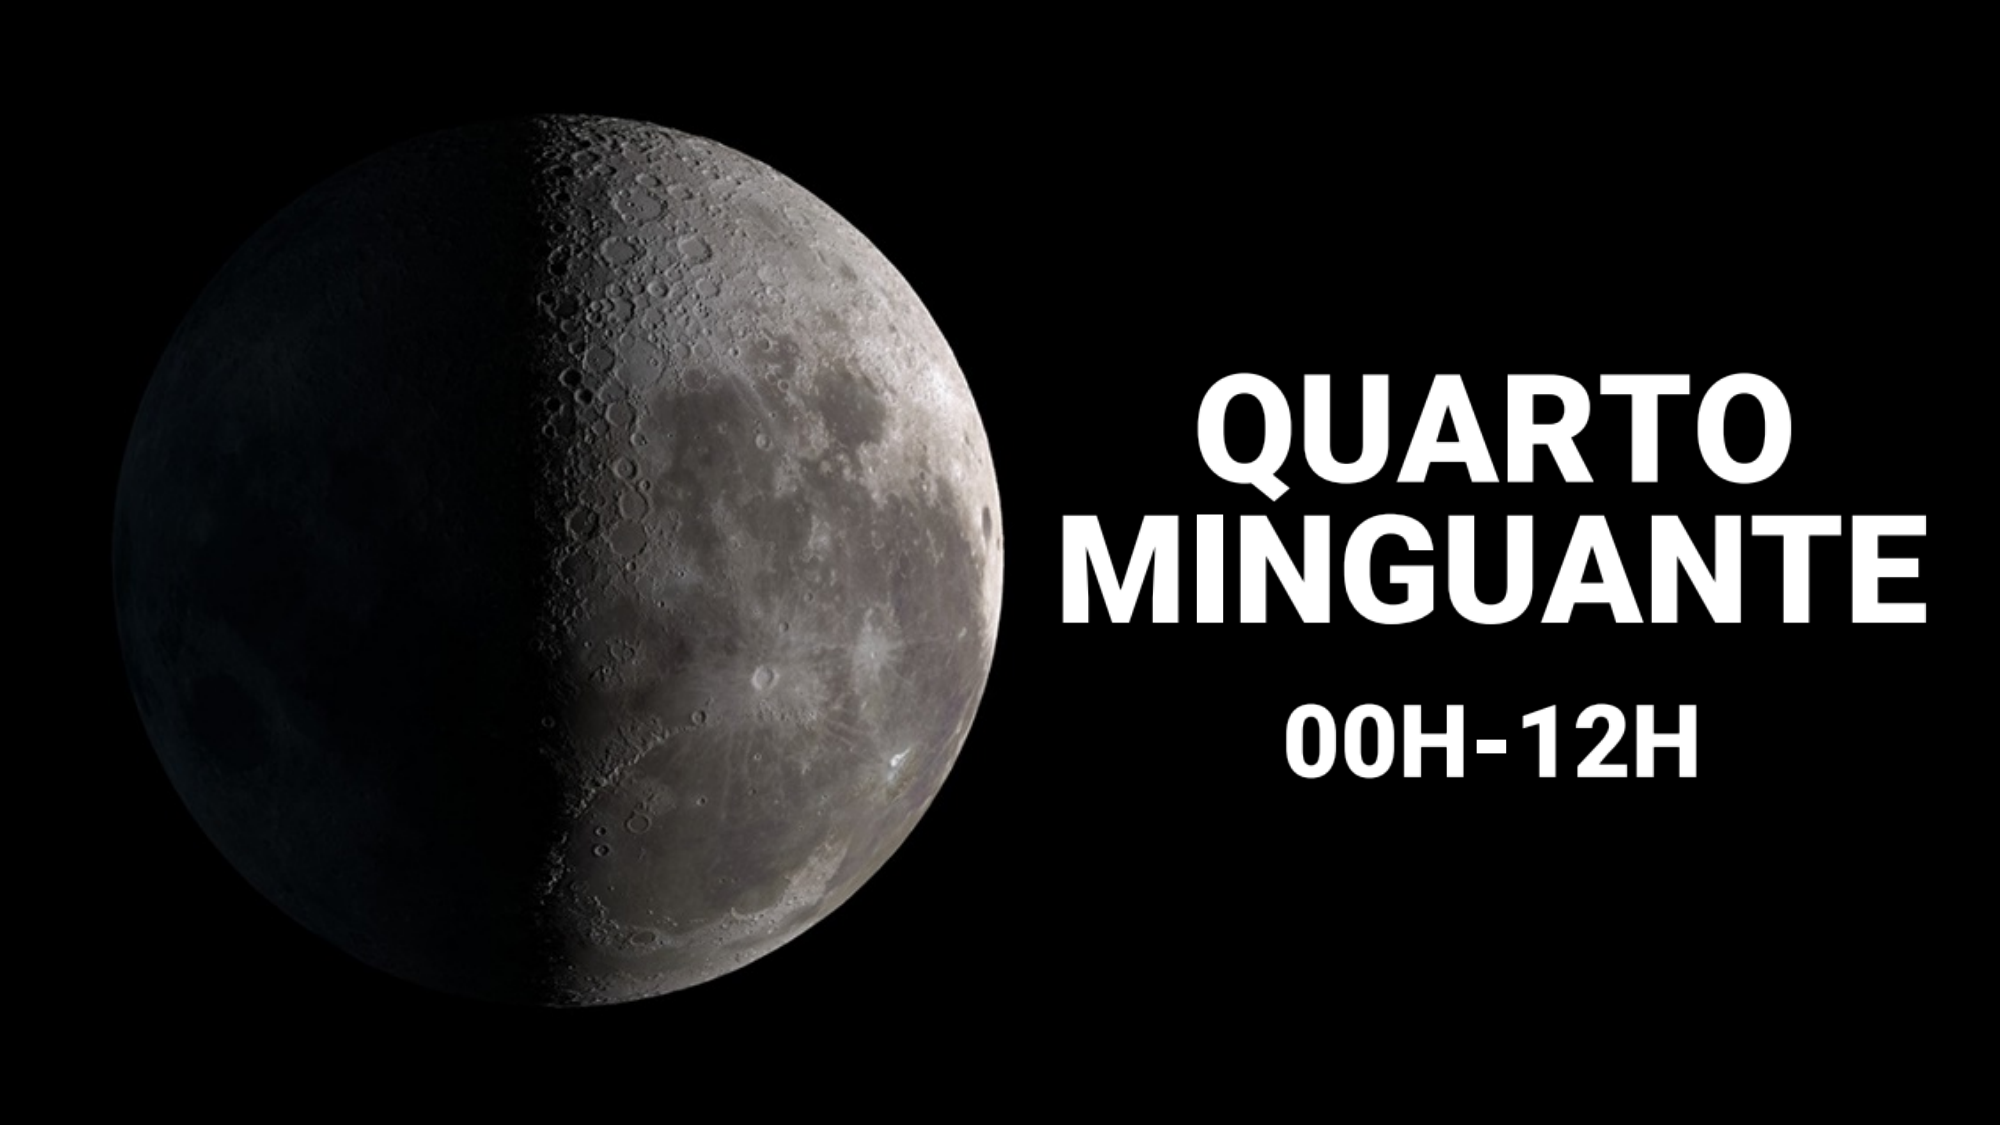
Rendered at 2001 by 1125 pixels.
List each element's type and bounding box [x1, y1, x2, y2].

picture [66, 73, 2000, 1048]
text_box [61, 70, 1057, 1057]
